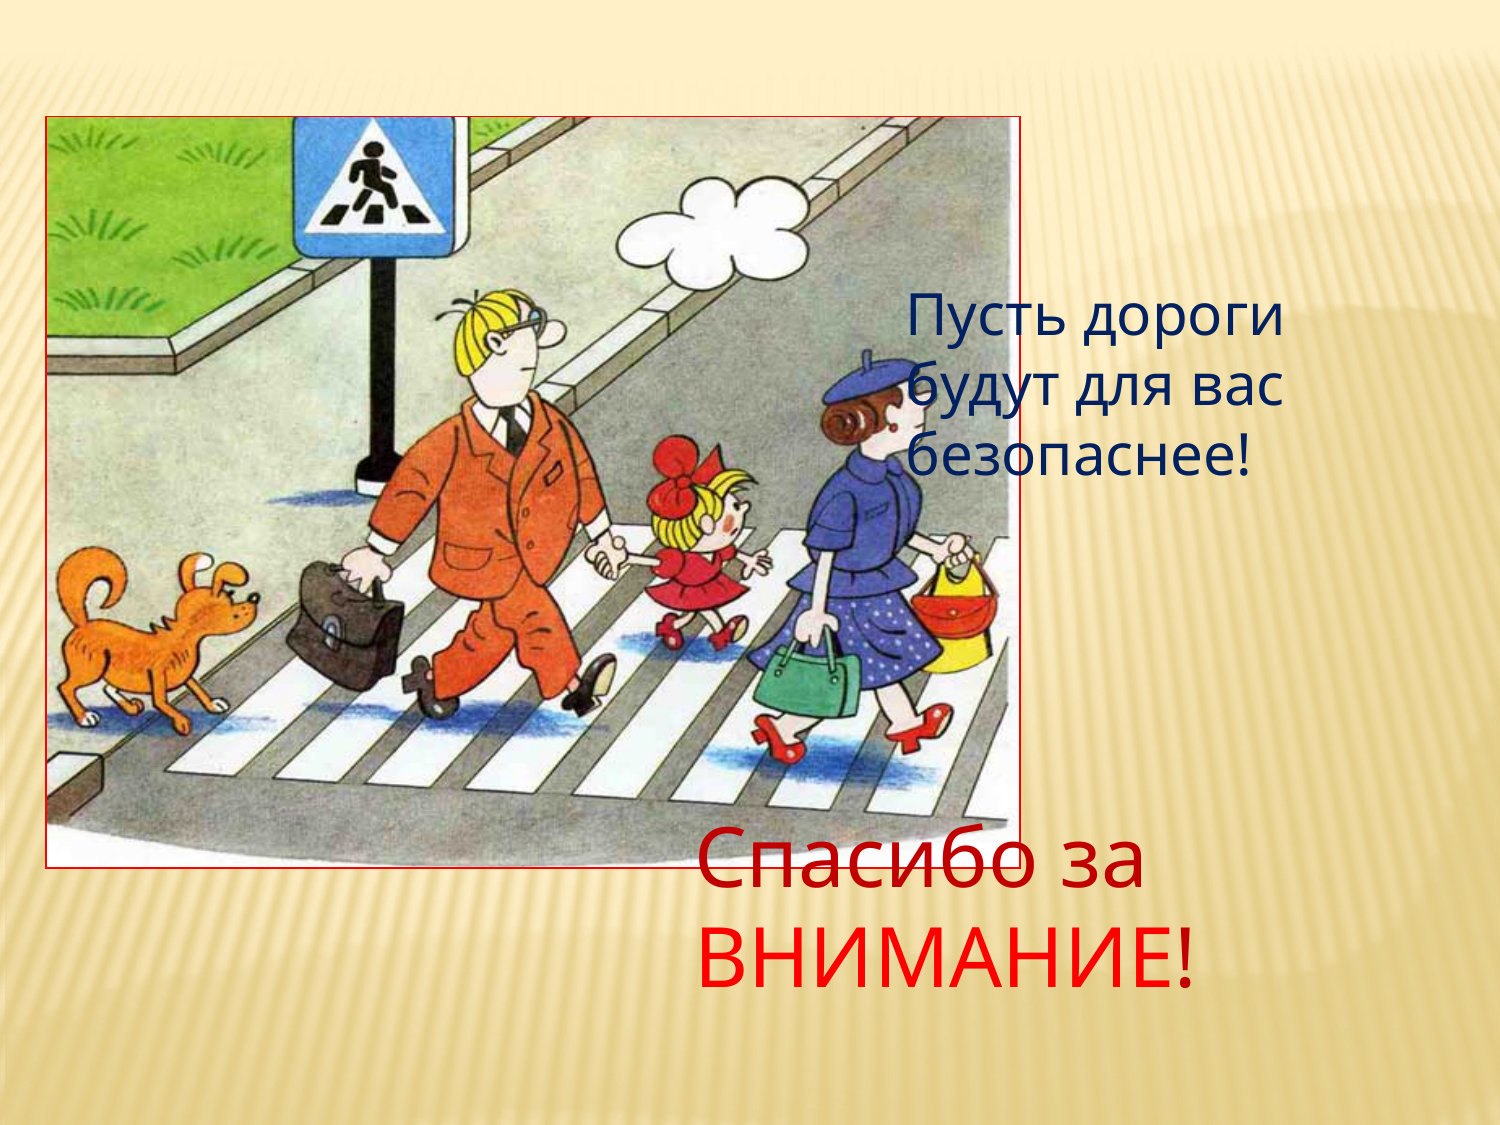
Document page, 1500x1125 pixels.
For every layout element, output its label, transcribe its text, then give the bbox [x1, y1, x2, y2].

text_box Спасибо за ВНИМАНИЕ! [679, 796, 1348, 1012]
picture [46, 116, 1020, 868]
text_box Пусть дороги будут для вас безопаснее! [1028, 269, 1454, 495]
